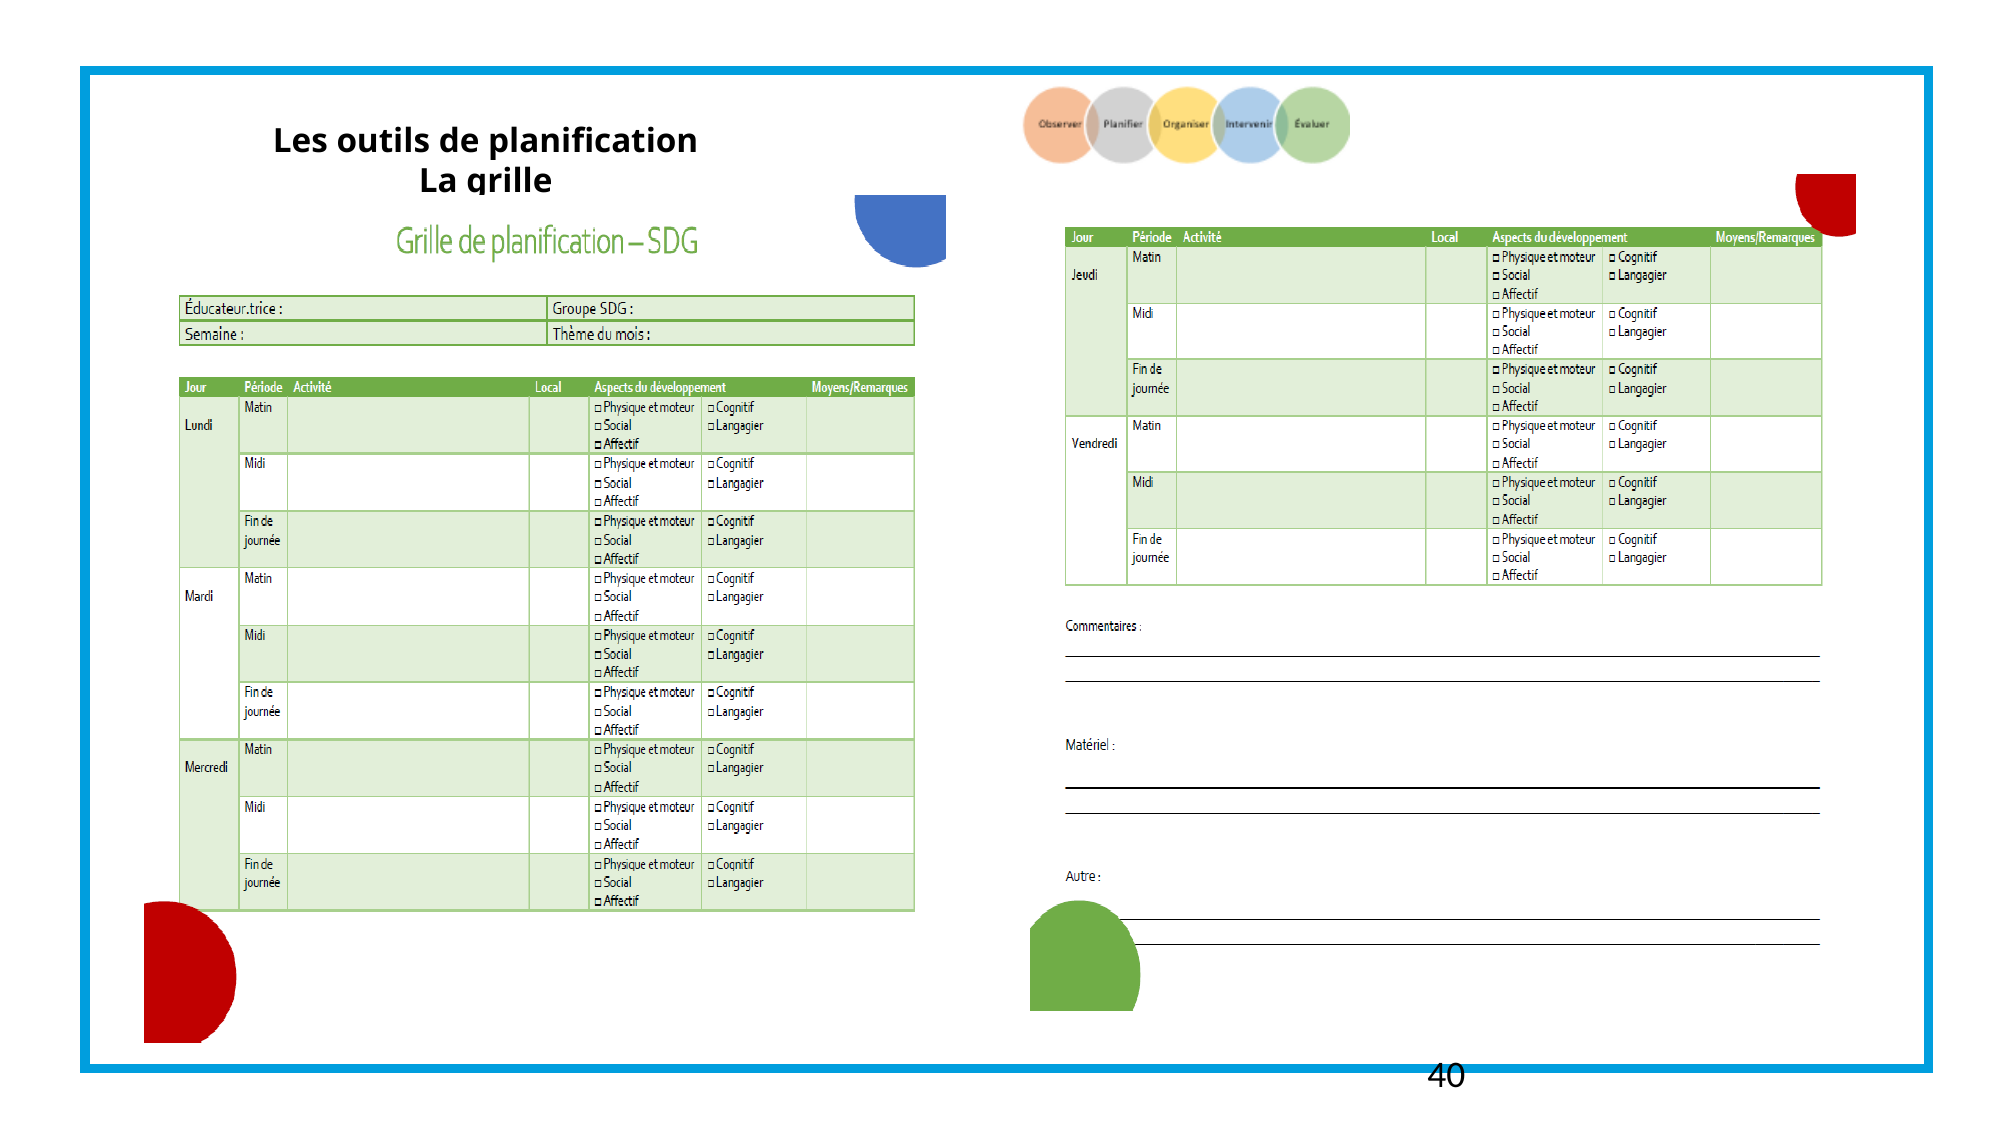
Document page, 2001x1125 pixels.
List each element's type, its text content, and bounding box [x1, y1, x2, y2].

text_box Les outils de planification La grille [155, 61, 817, 195]
picture [1017, 79, 1856, 1011]
slide_number 40 [1412, 1042, 1863, 1103]
picture [144, 195, 946, 1043]
text_box [177, 43, 1216, 149]
